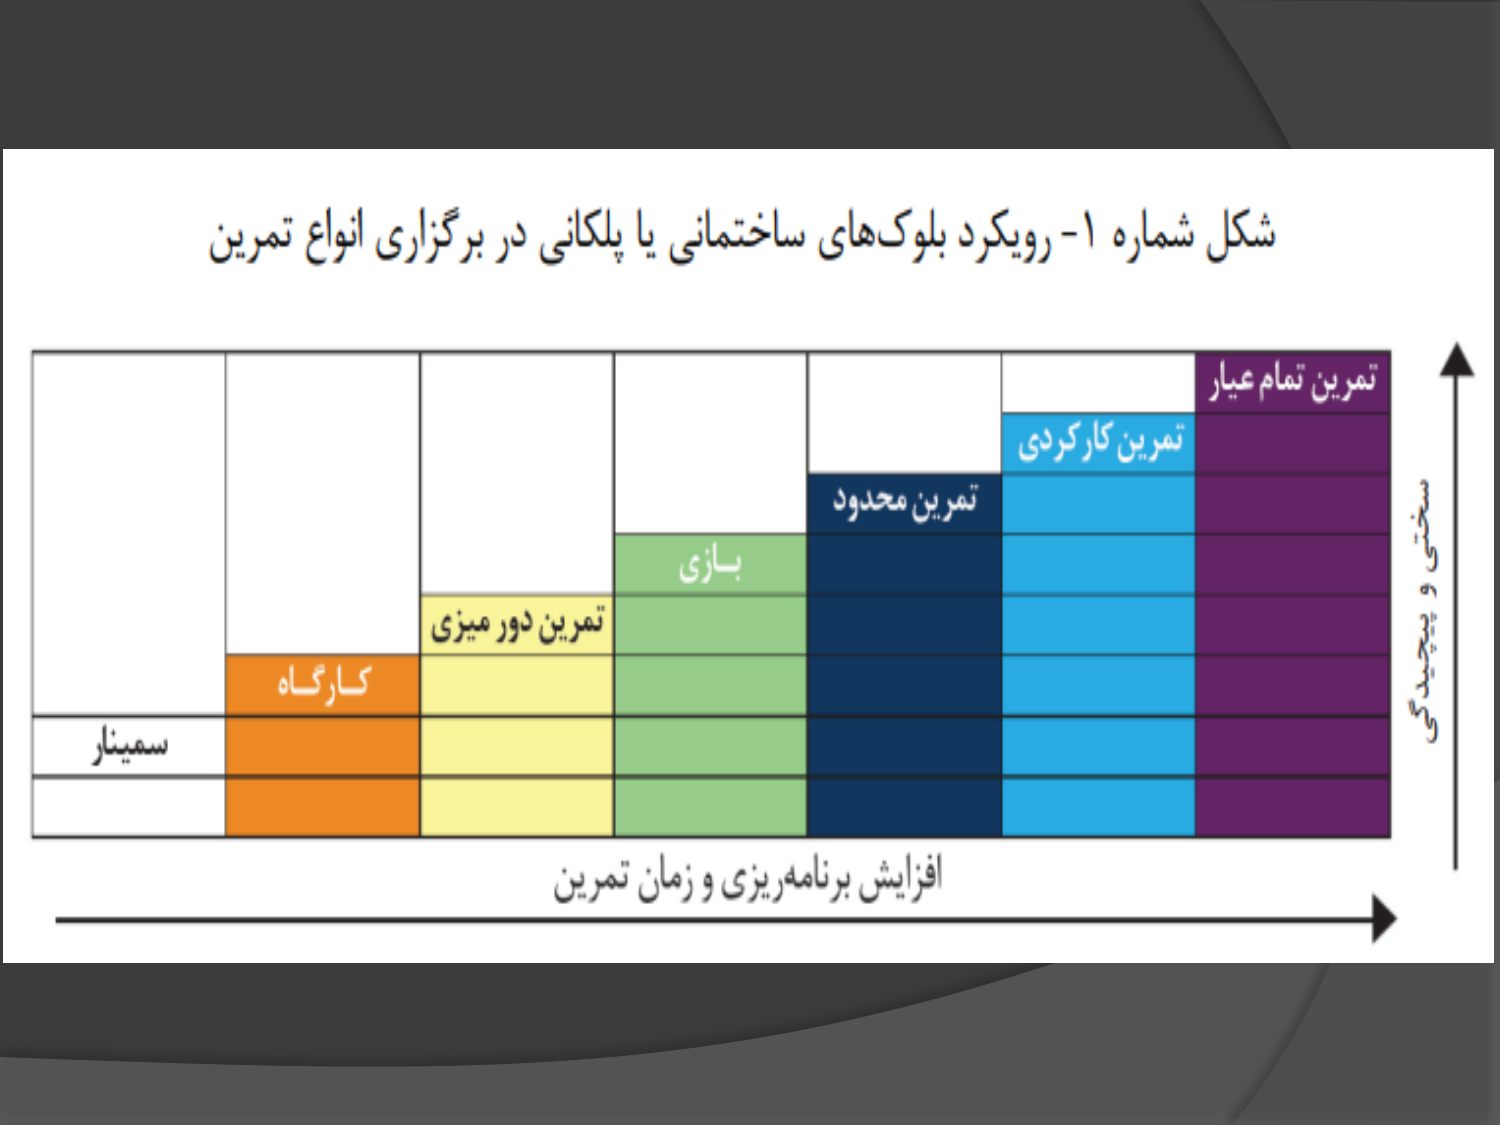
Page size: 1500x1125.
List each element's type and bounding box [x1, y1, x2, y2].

list [3, 149, 1494, 963]
